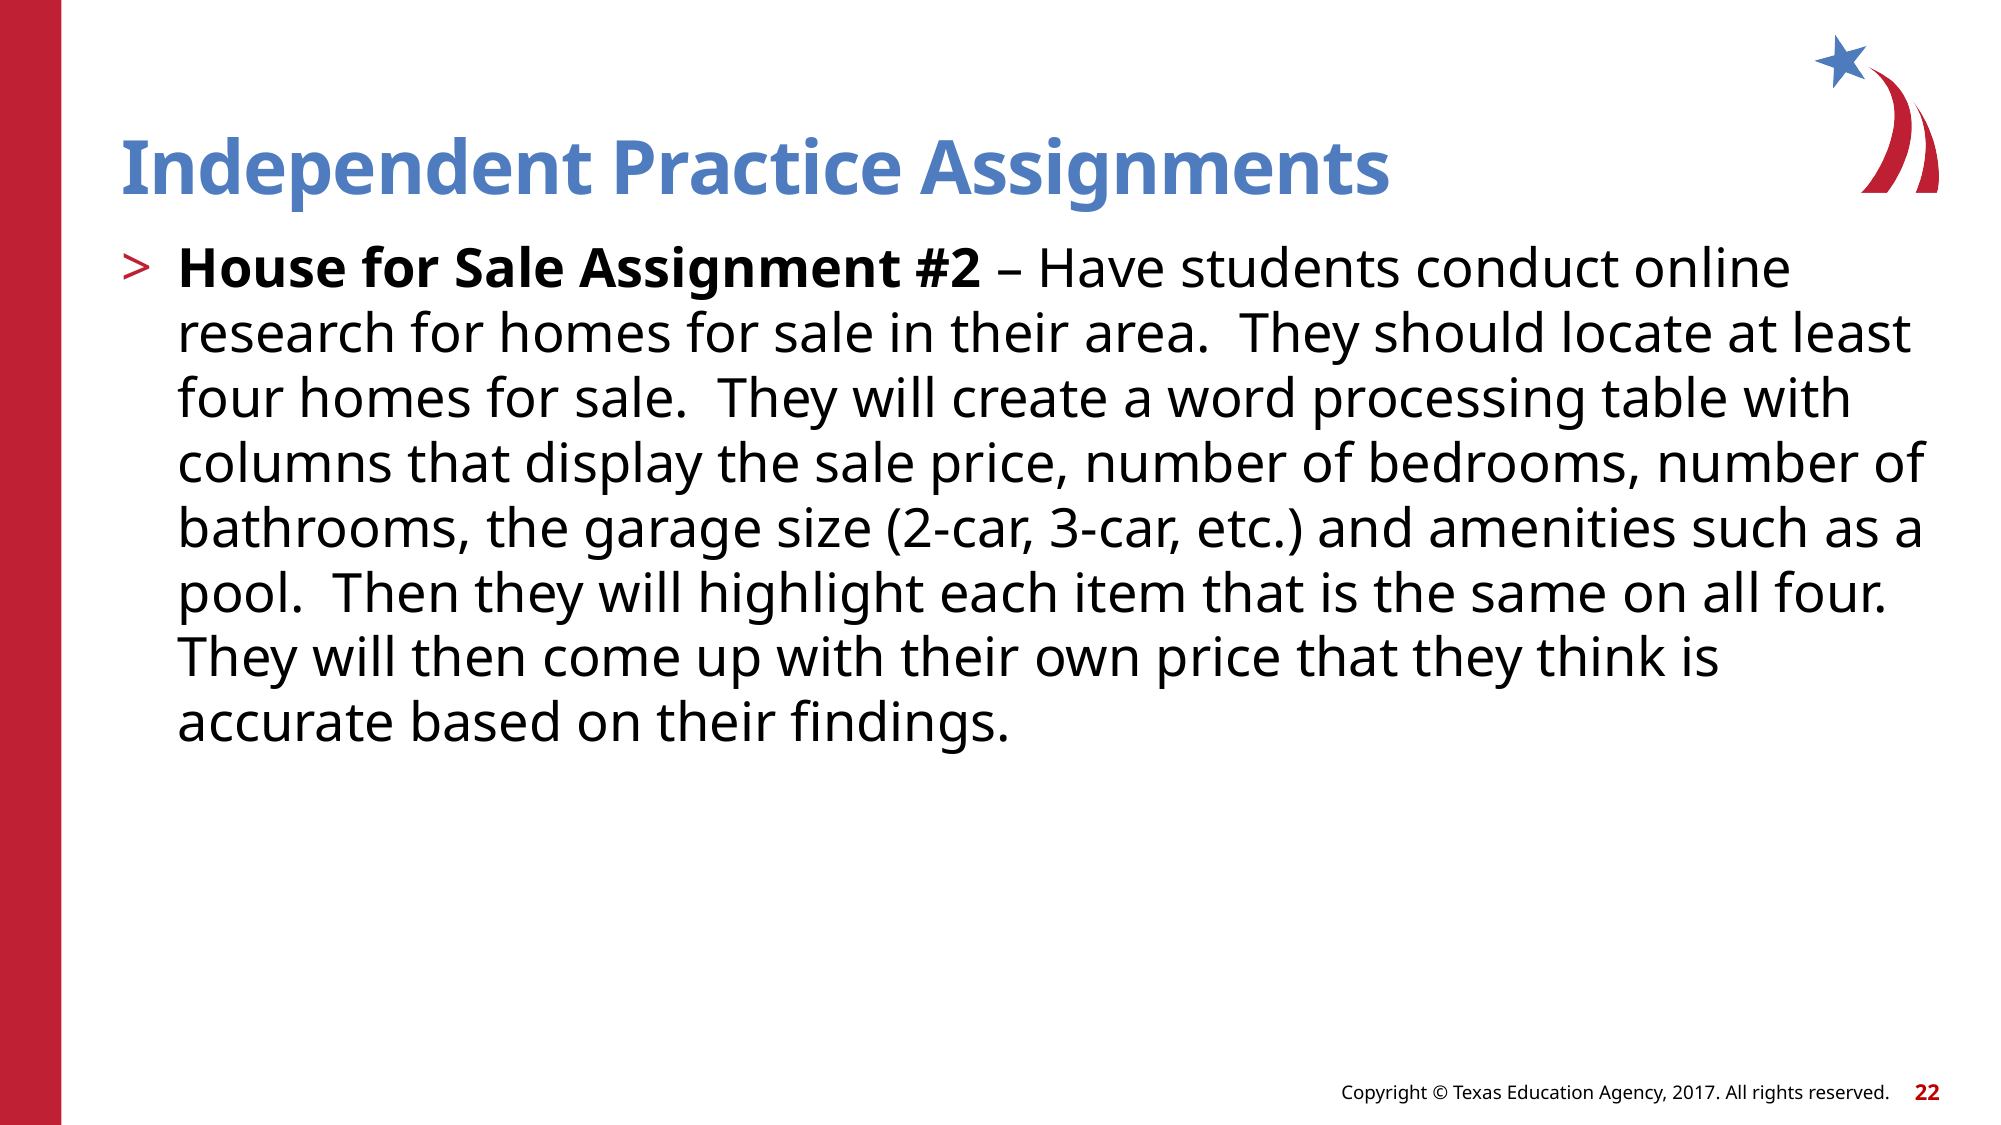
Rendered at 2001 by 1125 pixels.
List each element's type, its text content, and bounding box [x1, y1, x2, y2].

title Independent Practice Assignments [121, 66, 1772, 211]
picture [1814, 34, 1939, 193]
list House for Sale Assignment #2 – Have students conduct online research for homes for sale in their area. They should locate at least four homes for sale. They will create a word processing table with columns that display the sale price, number of bedrooms, number of bathrooms, the garage size (2-car, 3-car, etc.) and amenities such as a pool. Then they will highlight each item that is the same on all four. They will then come up with their own price that they think is accurate based on their findings. [121, 233, 1936, 1010]
